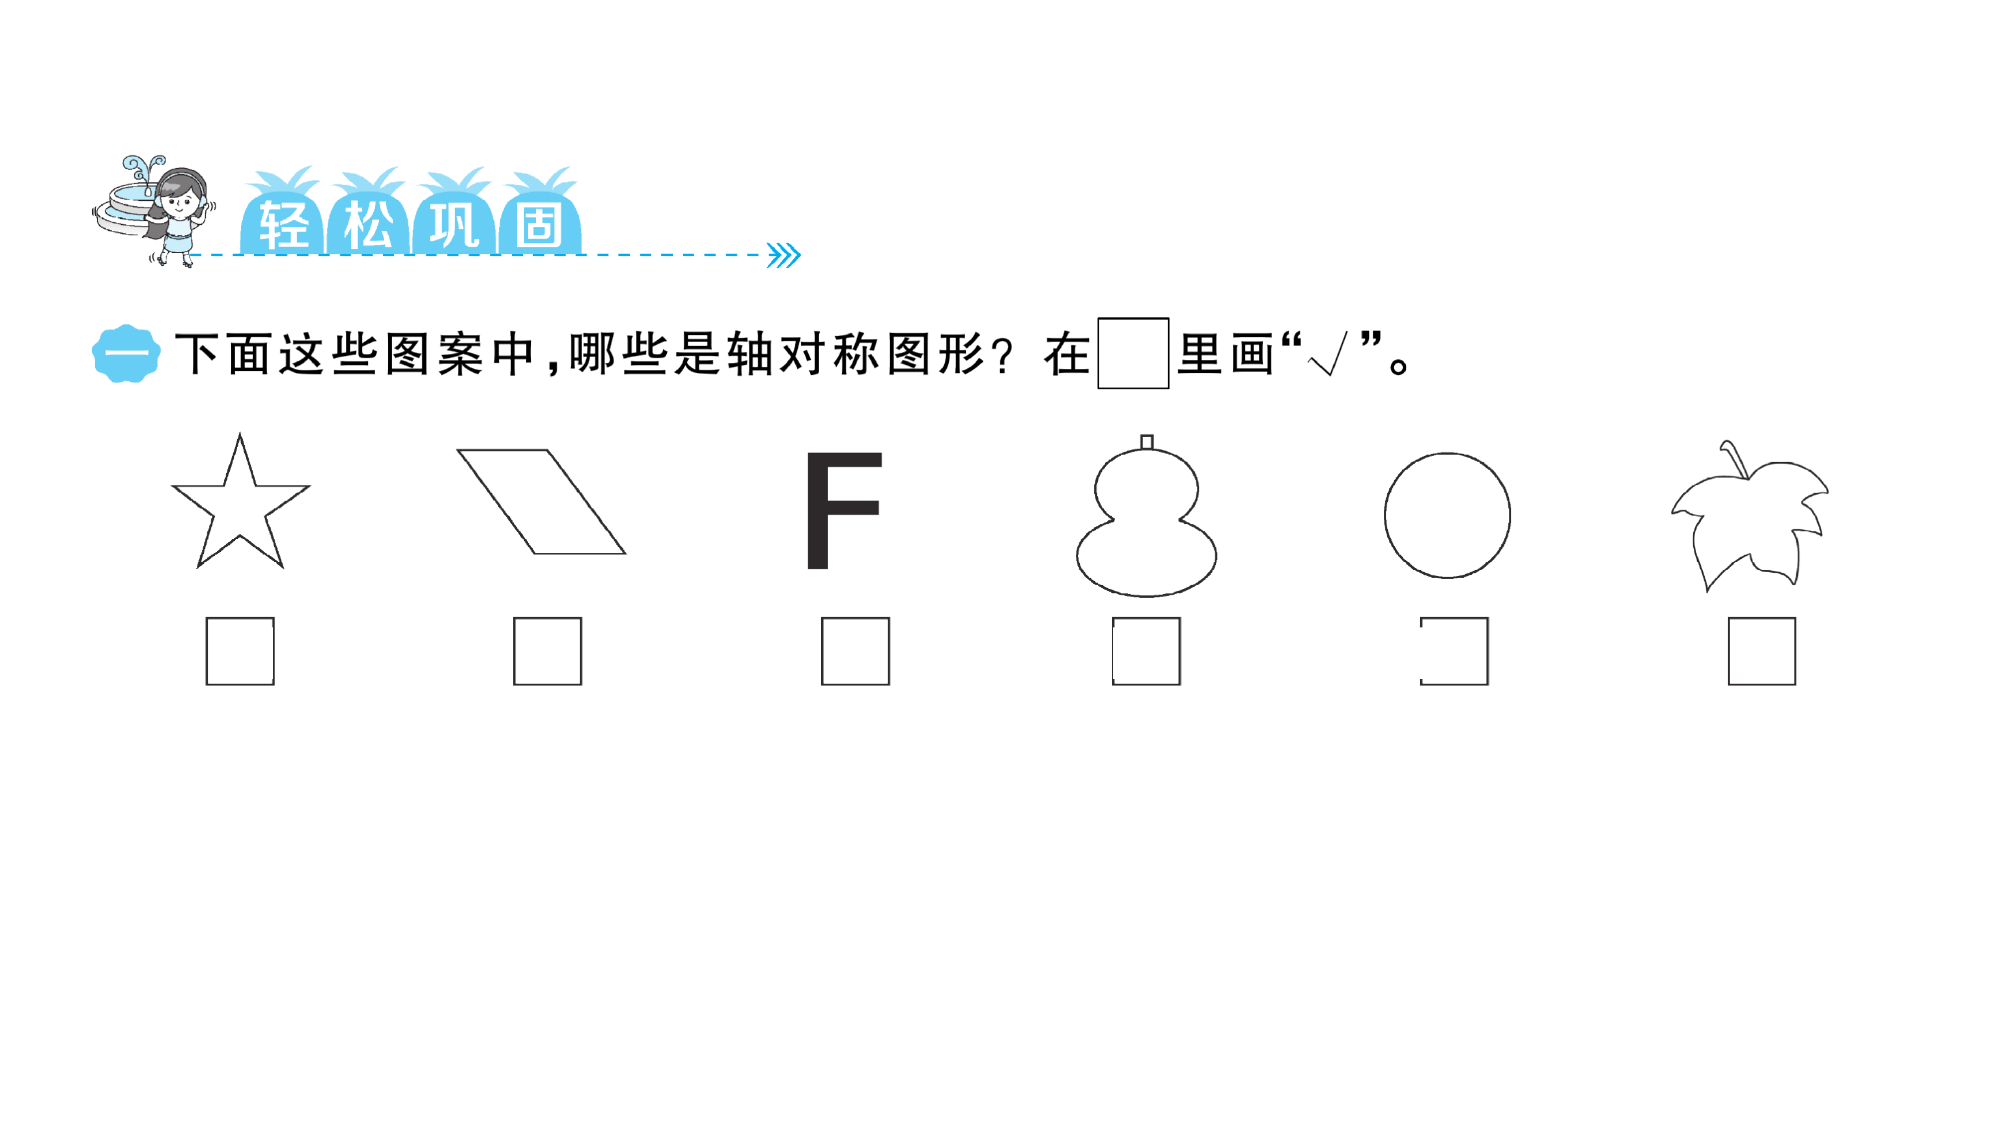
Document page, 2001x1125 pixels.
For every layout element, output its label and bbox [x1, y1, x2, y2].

picture [88, 118, 1979, 708]
